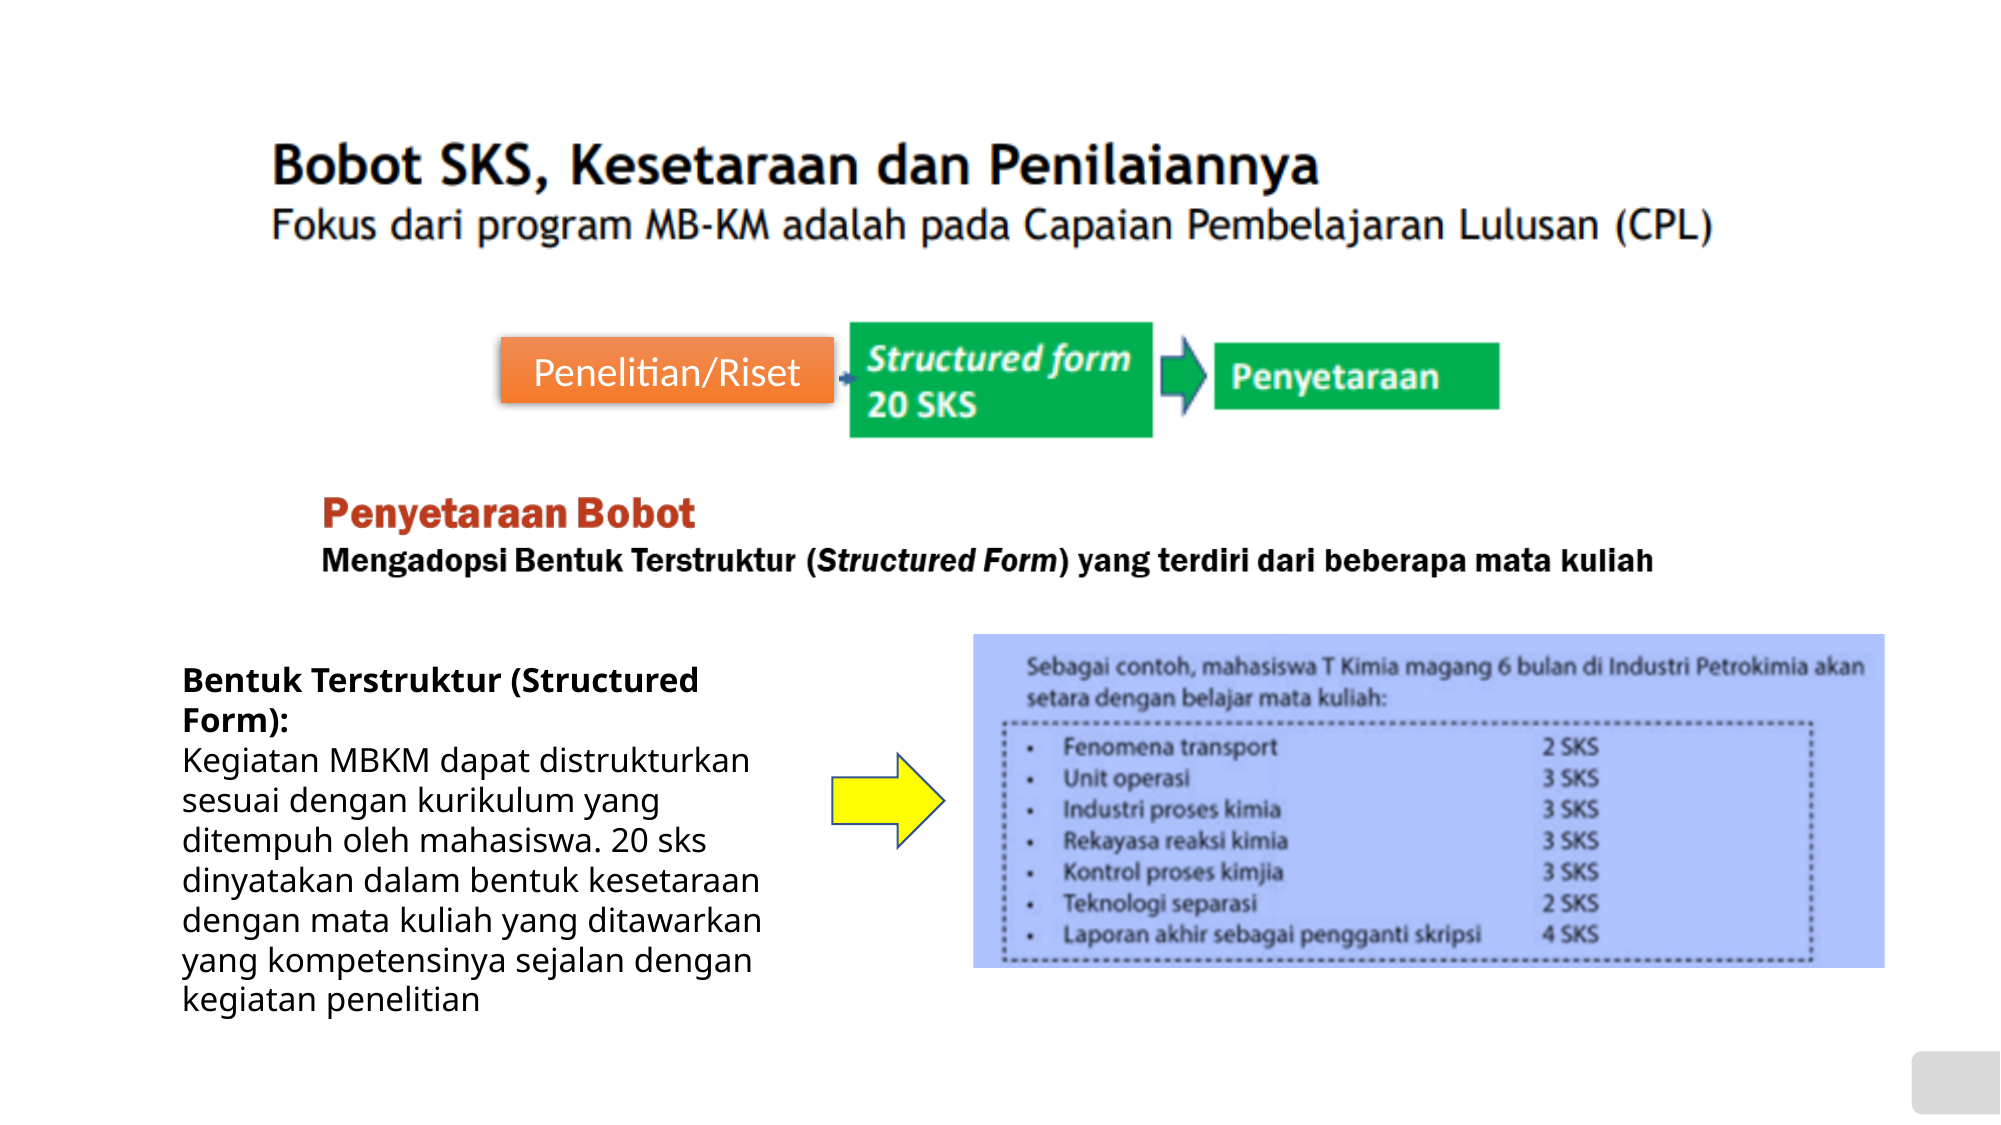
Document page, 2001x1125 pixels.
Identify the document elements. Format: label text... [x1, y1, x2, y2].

text_box [831, 751, 946, 851]
text_box Penelitian/Riset [501, 337, 834, 403]
text_box Bentuk Terstruktur (Structured Form): Kegiatan MBKM dapat distrukturkan sesuai dengan kurikulum yang ditempuh oleh mahasiswa. 20 sks dinyatakan dalam bentuk kesetaraan dengan mata kuliah yang ditawarkan yang kompetensinya sejalan dengan kegiatan penelitian [167, 651, 815, 1026]
picture [294, 284, 1706, 600]
picture [973, 634, 1885, 968]
picture [261, 122, 1739, 270]
